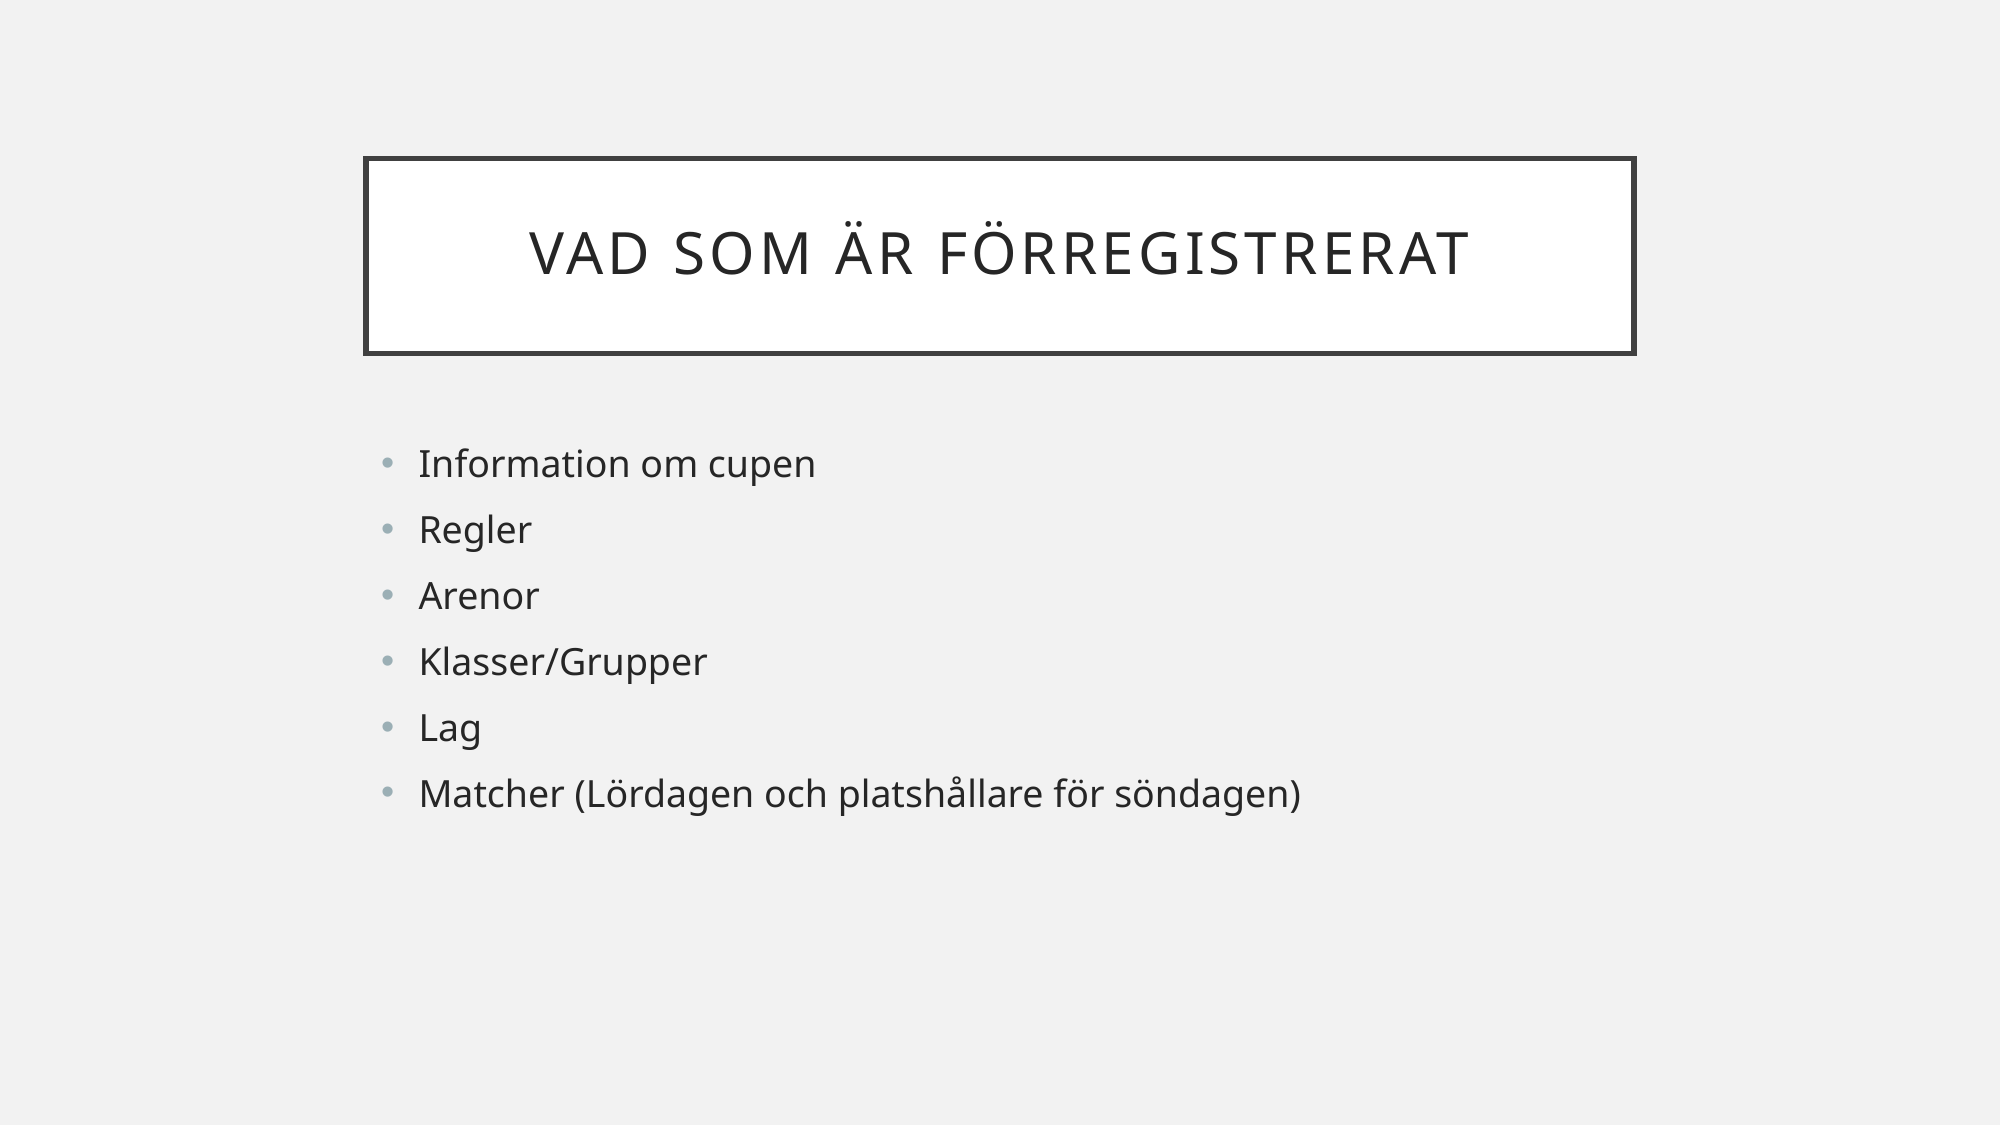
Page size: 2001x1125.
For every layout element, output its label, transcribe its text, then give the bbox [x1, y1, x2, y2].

list Information om cupen Regler Arenor Klasser/Grupper Lag Matcher (Lördagen och platshållare för söndagen) [366, 432, 1634, 942]
title Vad som är förregistrerat [363, 156, 1637, 356]
